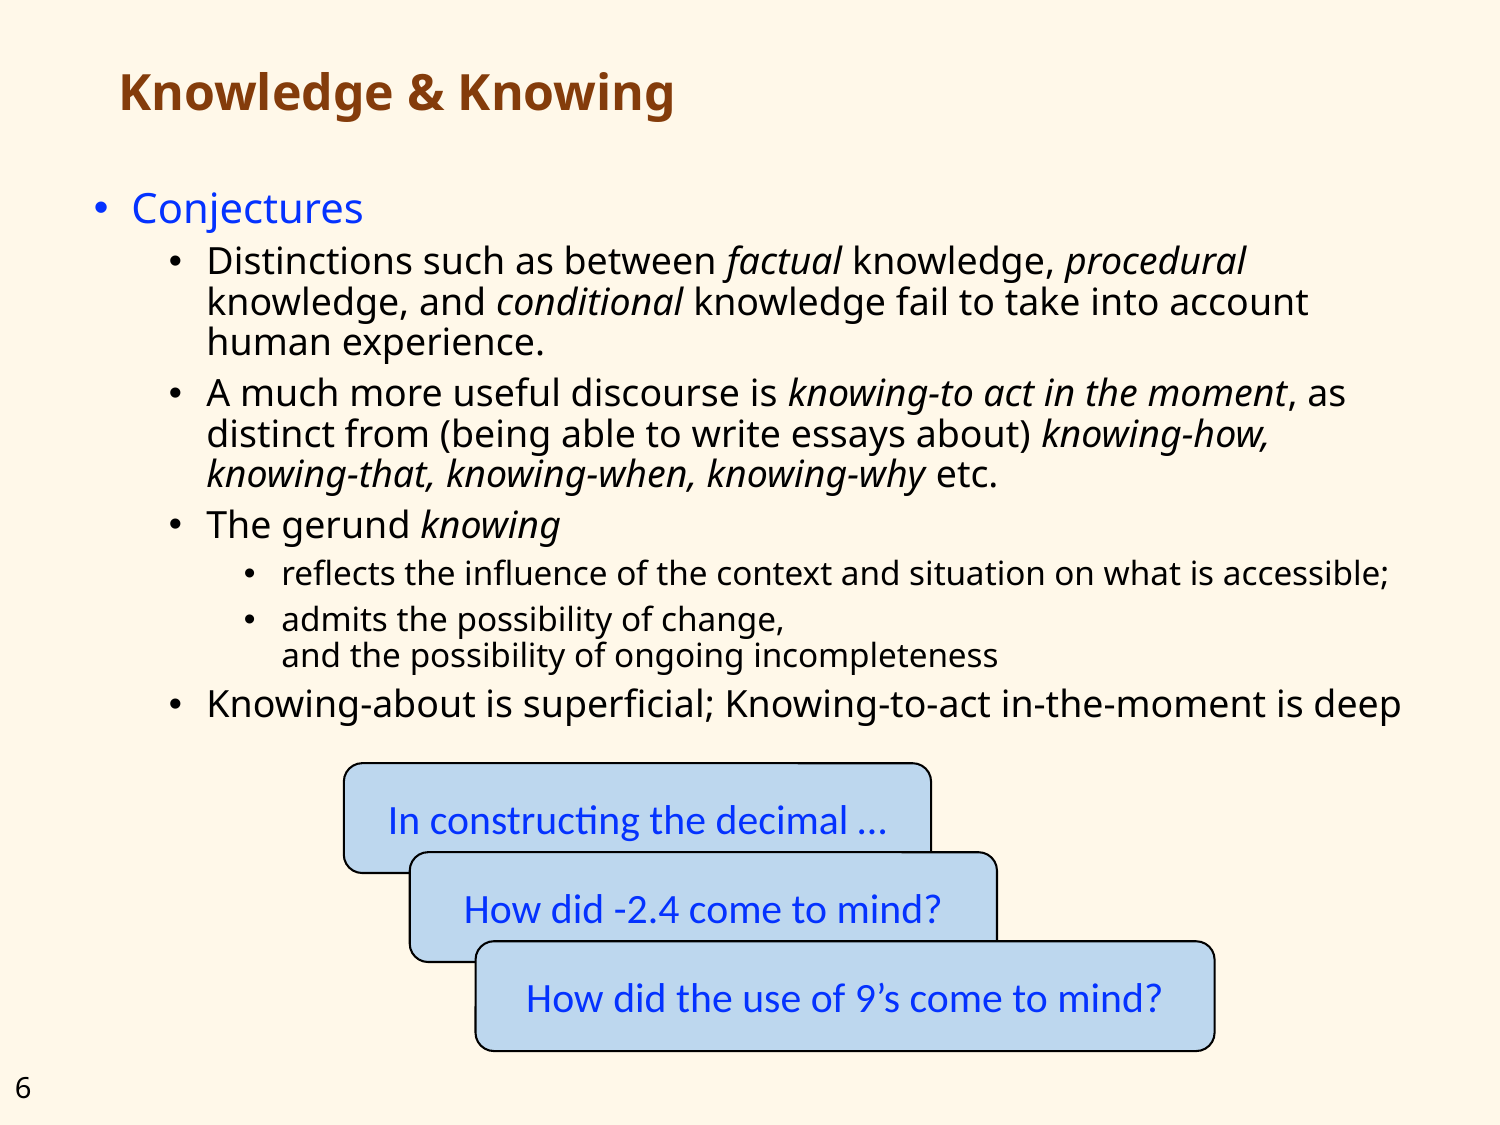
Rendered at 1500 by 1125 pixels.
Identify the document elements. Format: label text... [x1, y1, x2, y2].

list Conjectures Distinctions such as between factual knowledge, procedural knowledge, and conditional knowledge fail to take into account human experience. A much more useful discourse is knowing-to act in the moment, as distinct from (being able to write essays about) knowing-how, knowing-that, knowing-when, knowing-why etc. The gerund knowing reflects the influence of the context and situation on what is accessible; admits the possibility of change, and the possibility of ongoing incompleteness Knowing-about is superficial; Knowing-to-act in-the-moment is deep [78, 179, 1421, 639]
text_box How did -2.4 come to mind? [408, 851, 999, 964]
text_box In constructing the decimal … [342, 762, 933, 875]
text_box How did the use of 9’s come to mind? [474, 940, 1216, 1053]
title Knowledge & Knowing [103, 59, 1397, 135]
